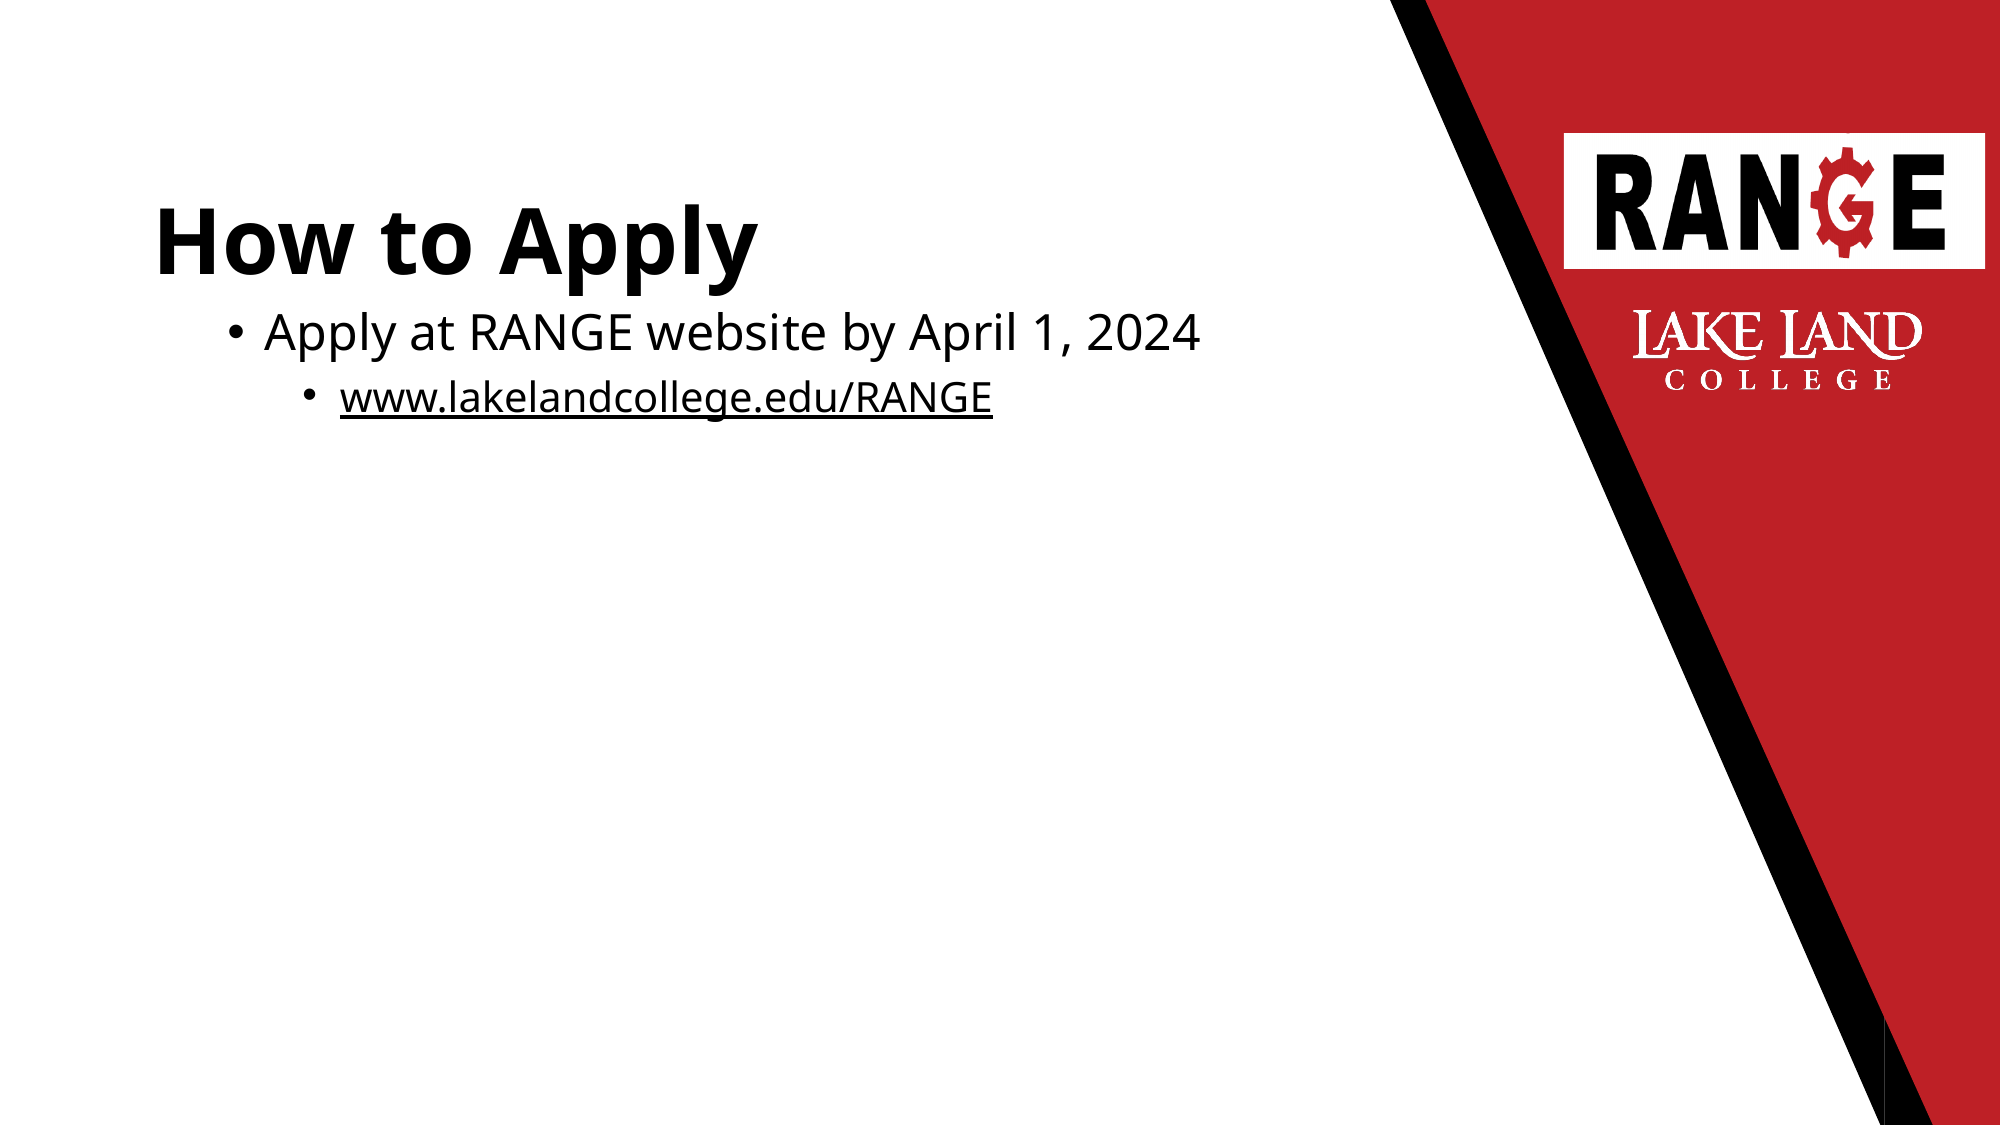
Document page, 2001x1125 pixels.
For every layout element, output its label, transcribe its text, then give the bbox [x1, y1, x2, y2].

picture [1633, 310, 1922, 390]
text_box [1390, 0, 2000, 1125]
text_box Apply at RANGE website by April 1, 2024 www.lakelandcollege.edu/RANGE [137, 299, 1390, 1014]
picture [1563, 133, 1986, 269]
text_box How to Apply [137, 175, 1390, 299]
